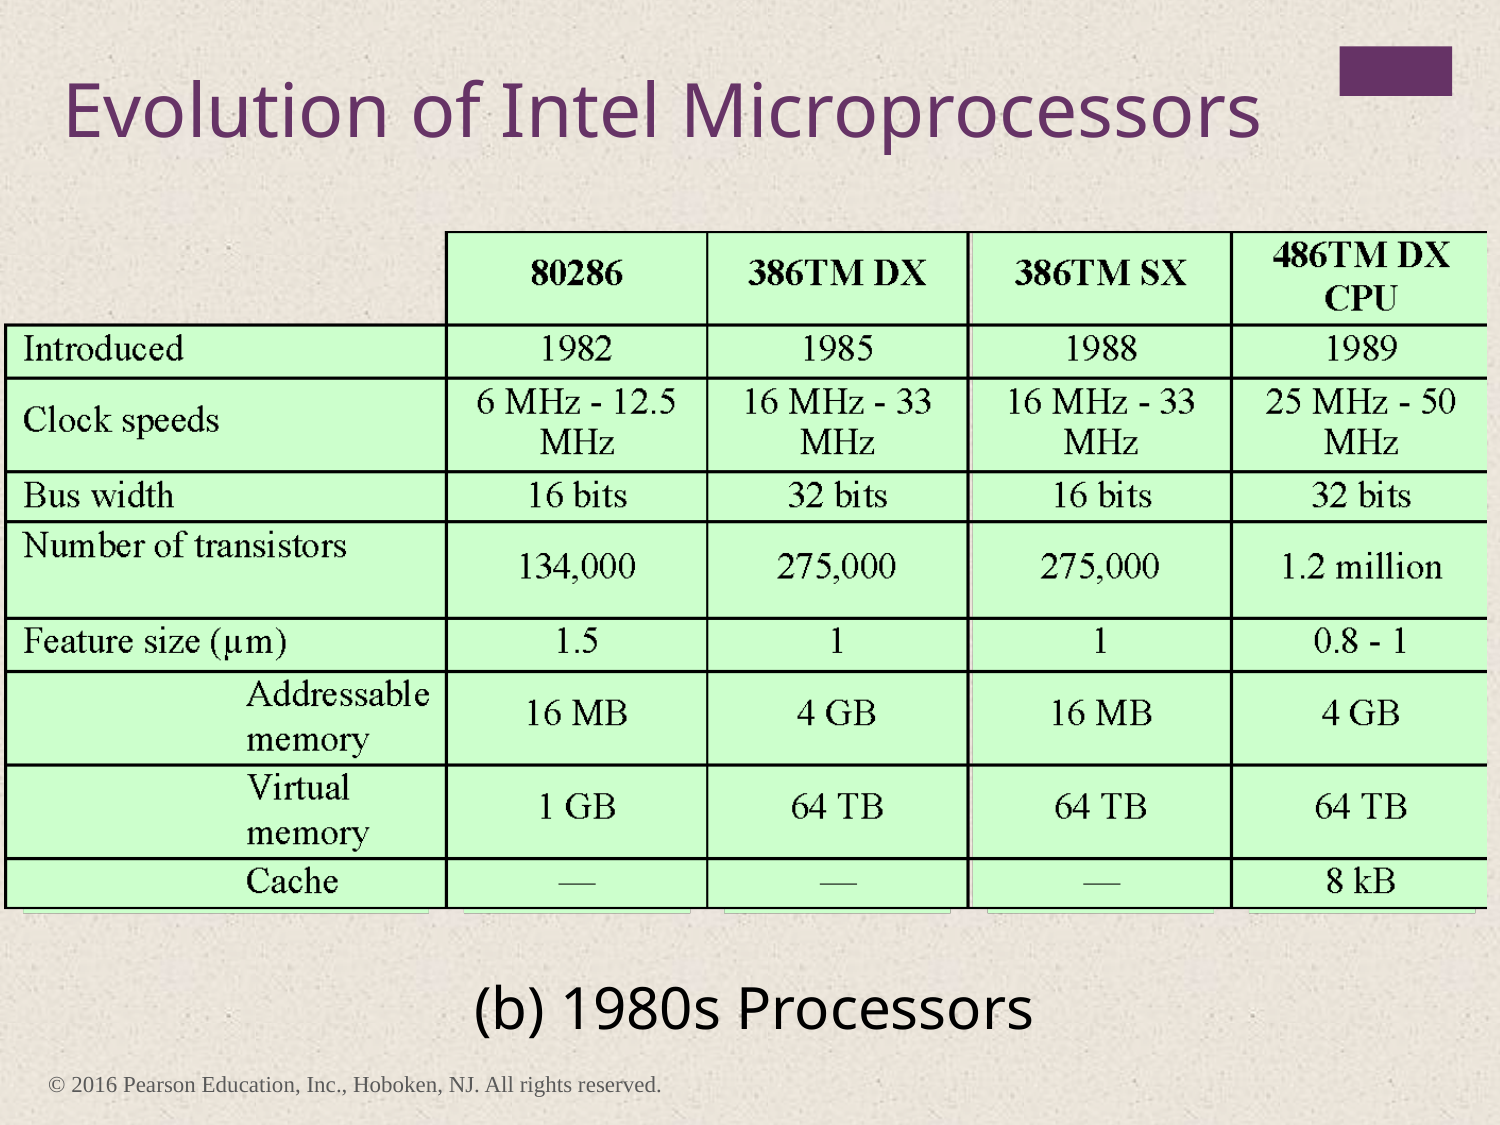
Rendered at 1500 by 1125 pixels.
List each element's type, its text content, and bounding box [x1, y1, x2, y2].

text_box (b) 1980s Processors [348, 1000, 1176, 1050]
title Evolution of Intel Microprocessors [0, 54, 1325, 218]
picture [4, 231, 1488, 992]
footer © 2016 Pearson Education, Inc., Hoboken, NJ. All rights reserved. [33, 1053, 1038, 1114]
footer © 2016 Pearson Education, Inc., Hoboken, NJ. All rights reserved. [0, 0, 1500, 1125]
